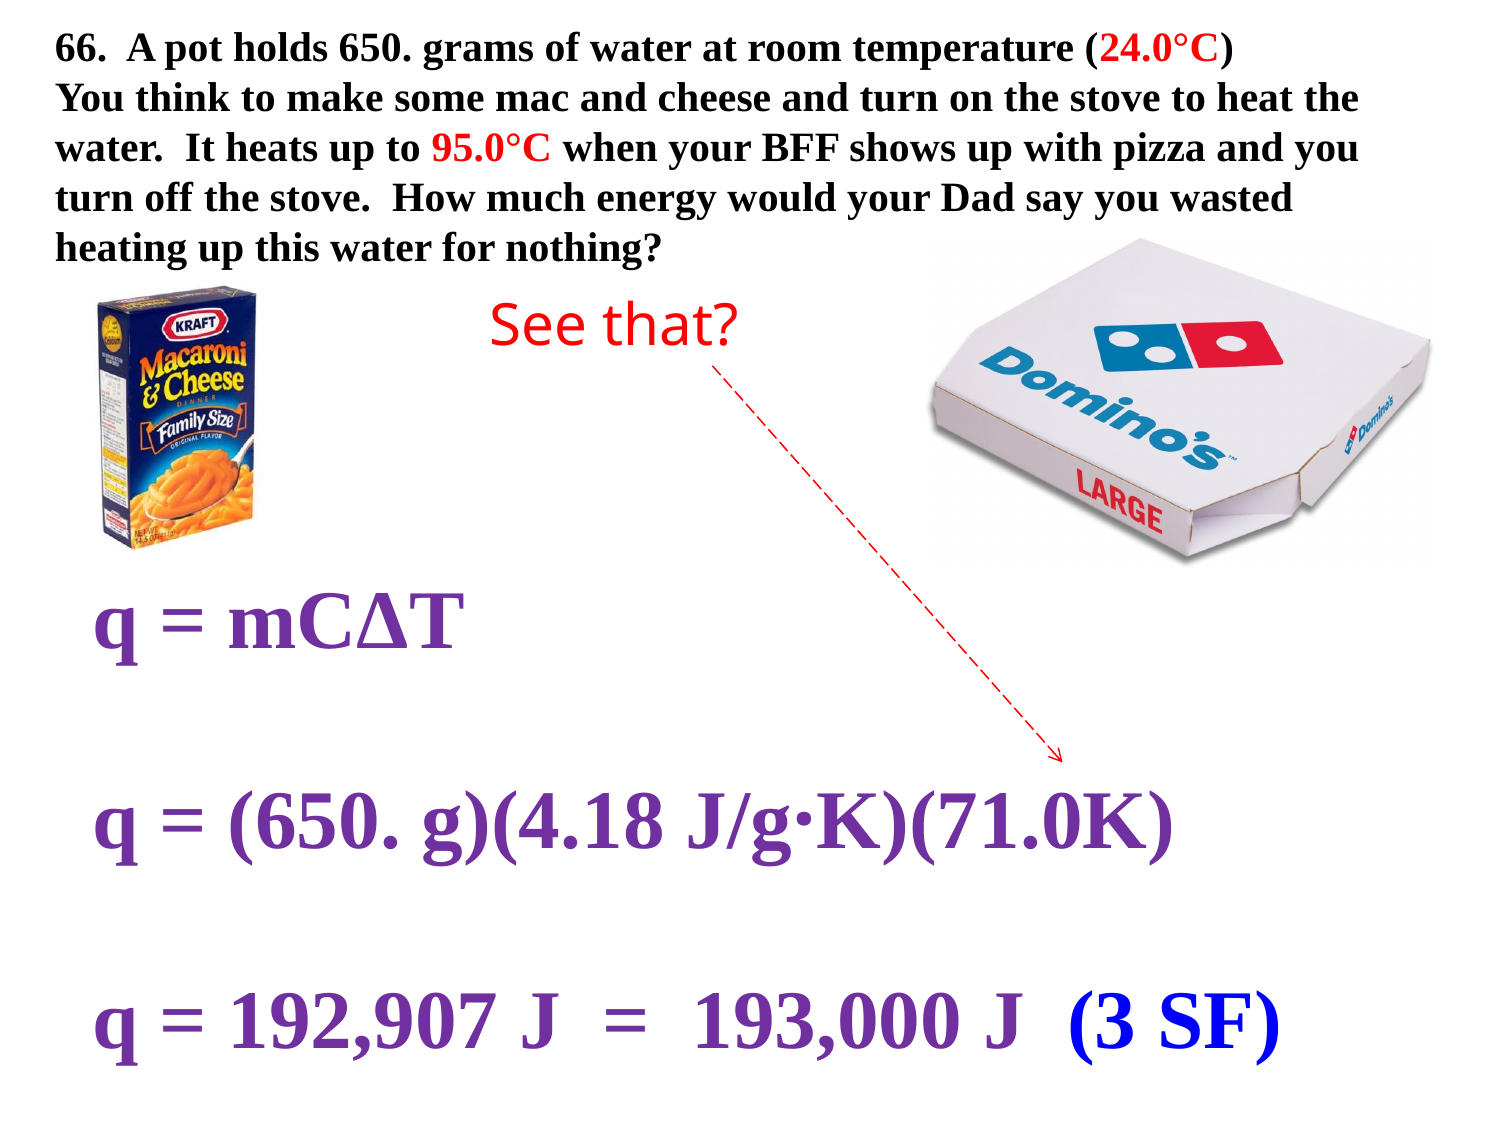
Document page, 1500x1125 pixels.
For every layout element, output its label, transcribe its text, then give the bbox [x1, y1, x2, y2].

text_box See that? [474, 280, 813, 365]
text_box 66. A pot holds 650. grams of water at room temperature (24.0°C) You think to make some mac and cheese and turn on the stove to heat the water. It heats up to 95.0°C when your BFF shows up with pizza and you turn off the stove. How much energy would your Dad say you wasted heating up this water for nothing? [40, 12, 1441, 278]
picture [924, 237, 1435, 569]
picture [39, 279, 313, 553]
text_box q = mCΔT q = (650. g)(4.18 J/g·K)(71.0K) q = 192,907 J = 193,000 J (3 SF) [77, 557, 1441, 1073]
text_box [712, 365, 1063, 763]
